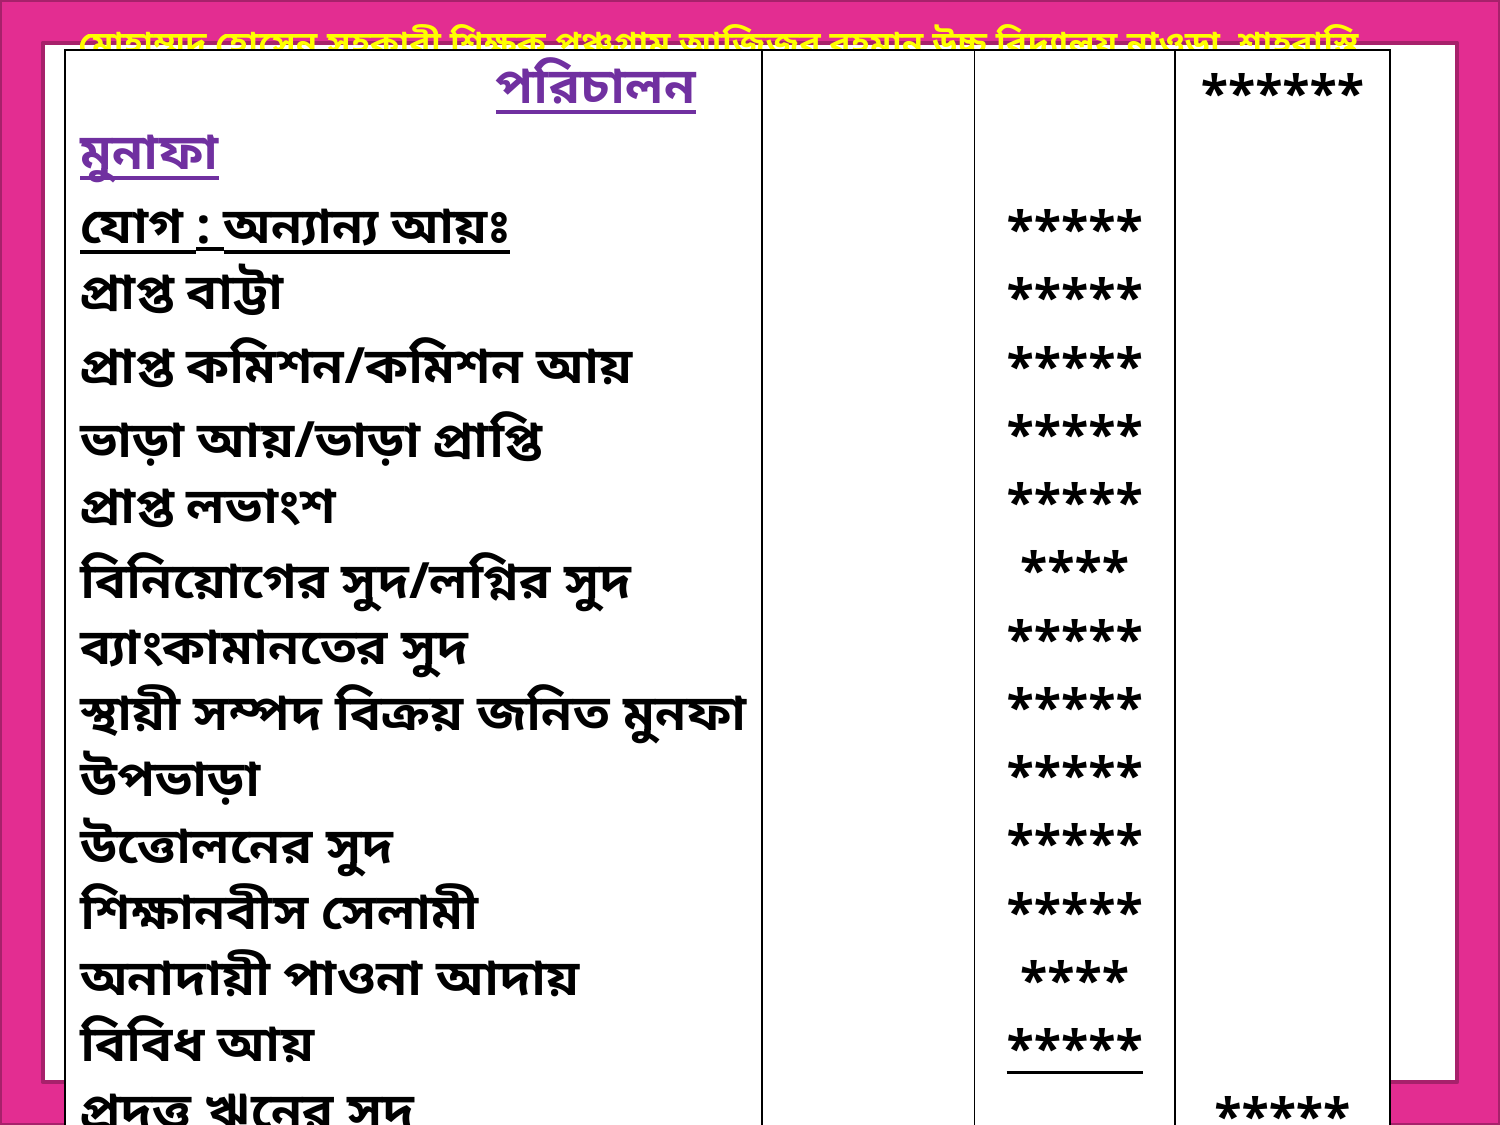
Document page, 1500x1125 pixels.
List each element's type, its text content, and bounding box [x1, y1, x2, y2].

table_header ***** ***** ***** ***** ***** **** ***** ***** ***** ***** ***** **** ***** [975, 51, 1174, 1125]
table_header ****** ***** ***** [1176, 51, 1389, 1125]
table_header পরিচালন মুনাফা যোগ : অন্যান্য আয়ঃ প্রাপ্ত বাট্টা প্রাপ্ত কমিশন/কমিশন আয় ভাড়া আয়/ভাড়া প্রাপ্তি প্রাপ্ত লভাংশ বিনিয়োগের সুদ/লগ্নির সুদ ব্যাংকামানতের সুদ স্থায়ী সম্পদ বিক্রয় জনিত মুনফা উপভাড়া উত্তোলনের সুদ শিক্ষানবীস সেলামী অনাদায়ী পাওনা আদায় বিবিধ আয় প্রদত্ত ঋনের সুদ [66, 51, 761, 1125]
table_header [763, 51, 974, 1125]
